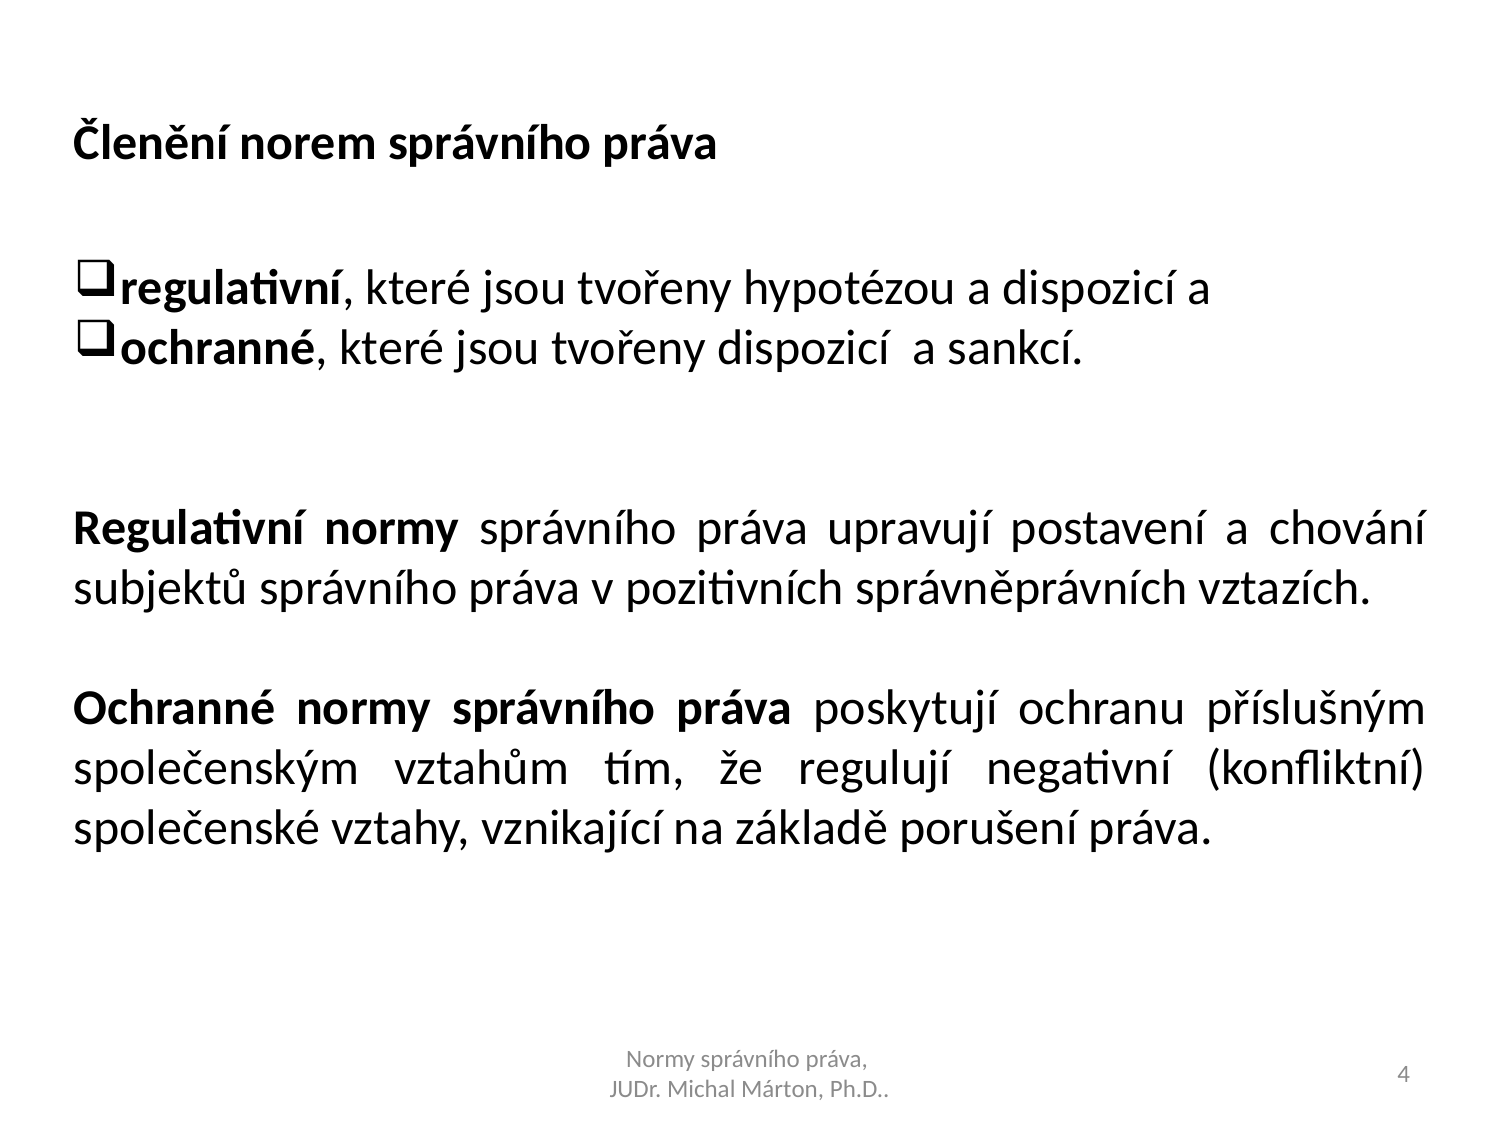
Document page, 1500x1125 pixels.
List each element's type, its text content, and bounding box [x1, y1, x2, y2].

text_box Členění norem správního práva regulativní, které jsou tvořeny hypotézou a dispozicí a ochranné, které jsou tvořeny dispozicí a sankcí. Regulativní normy správního práva upravují postavení a chování subjektů správního práva v pozitivních správněprávních vztazích. Ochranné normy správního práva poskytují ochranu příslušným společenským vztahům tím, že regulují negativní (konfliktní) společenské vztahy, vznikající na základě porušení práva. [58, 101, 1442, 862]
slide_number 4 [1074, 1042, 1425, 1103]
footer Normy správního práva, JUDr. Michal Márton, Ph.D.. [512, 1042, 988, 1103]
